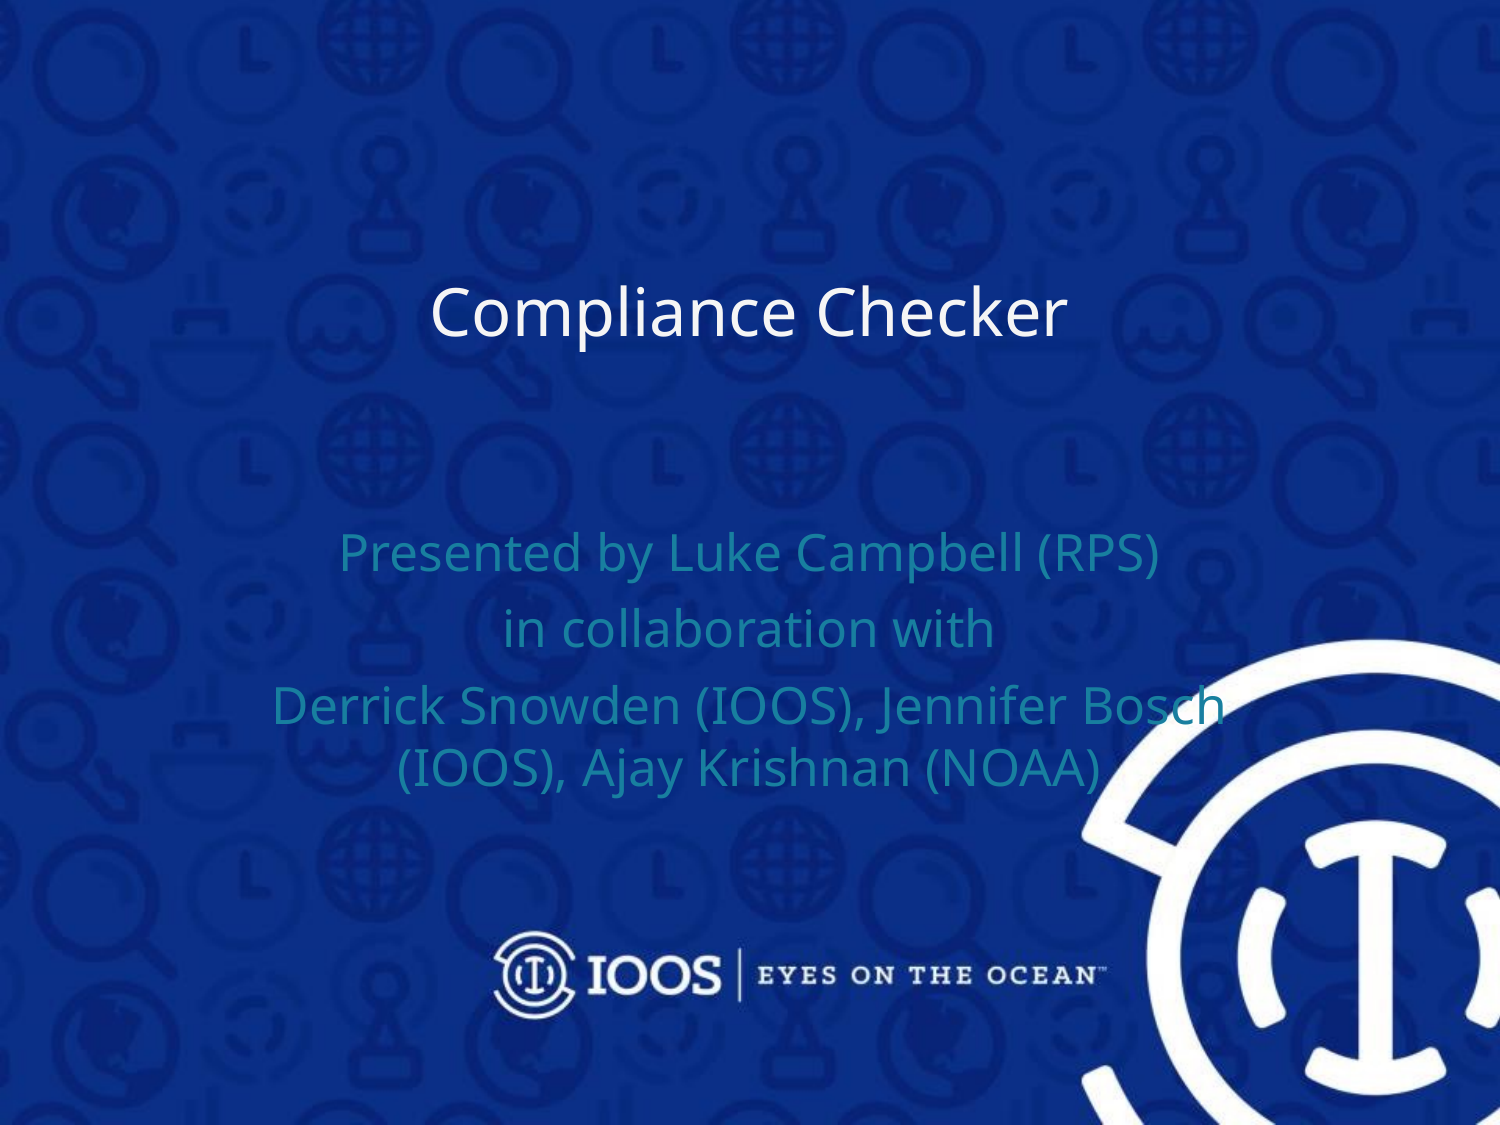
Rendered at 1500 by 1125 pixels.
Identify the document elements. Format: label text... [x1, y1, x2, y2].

title Compliance Checker [111, 261, 1388, 505]
picture [0, 0, 1500, 1125]
list Presented by Luke Campbell (RPS) in collaboration with Derrick Snowden (IOOS), Jennifer Bosch (IOOS), Ajay Krishnan (NOAA) [224, 511, 1276, 801]
